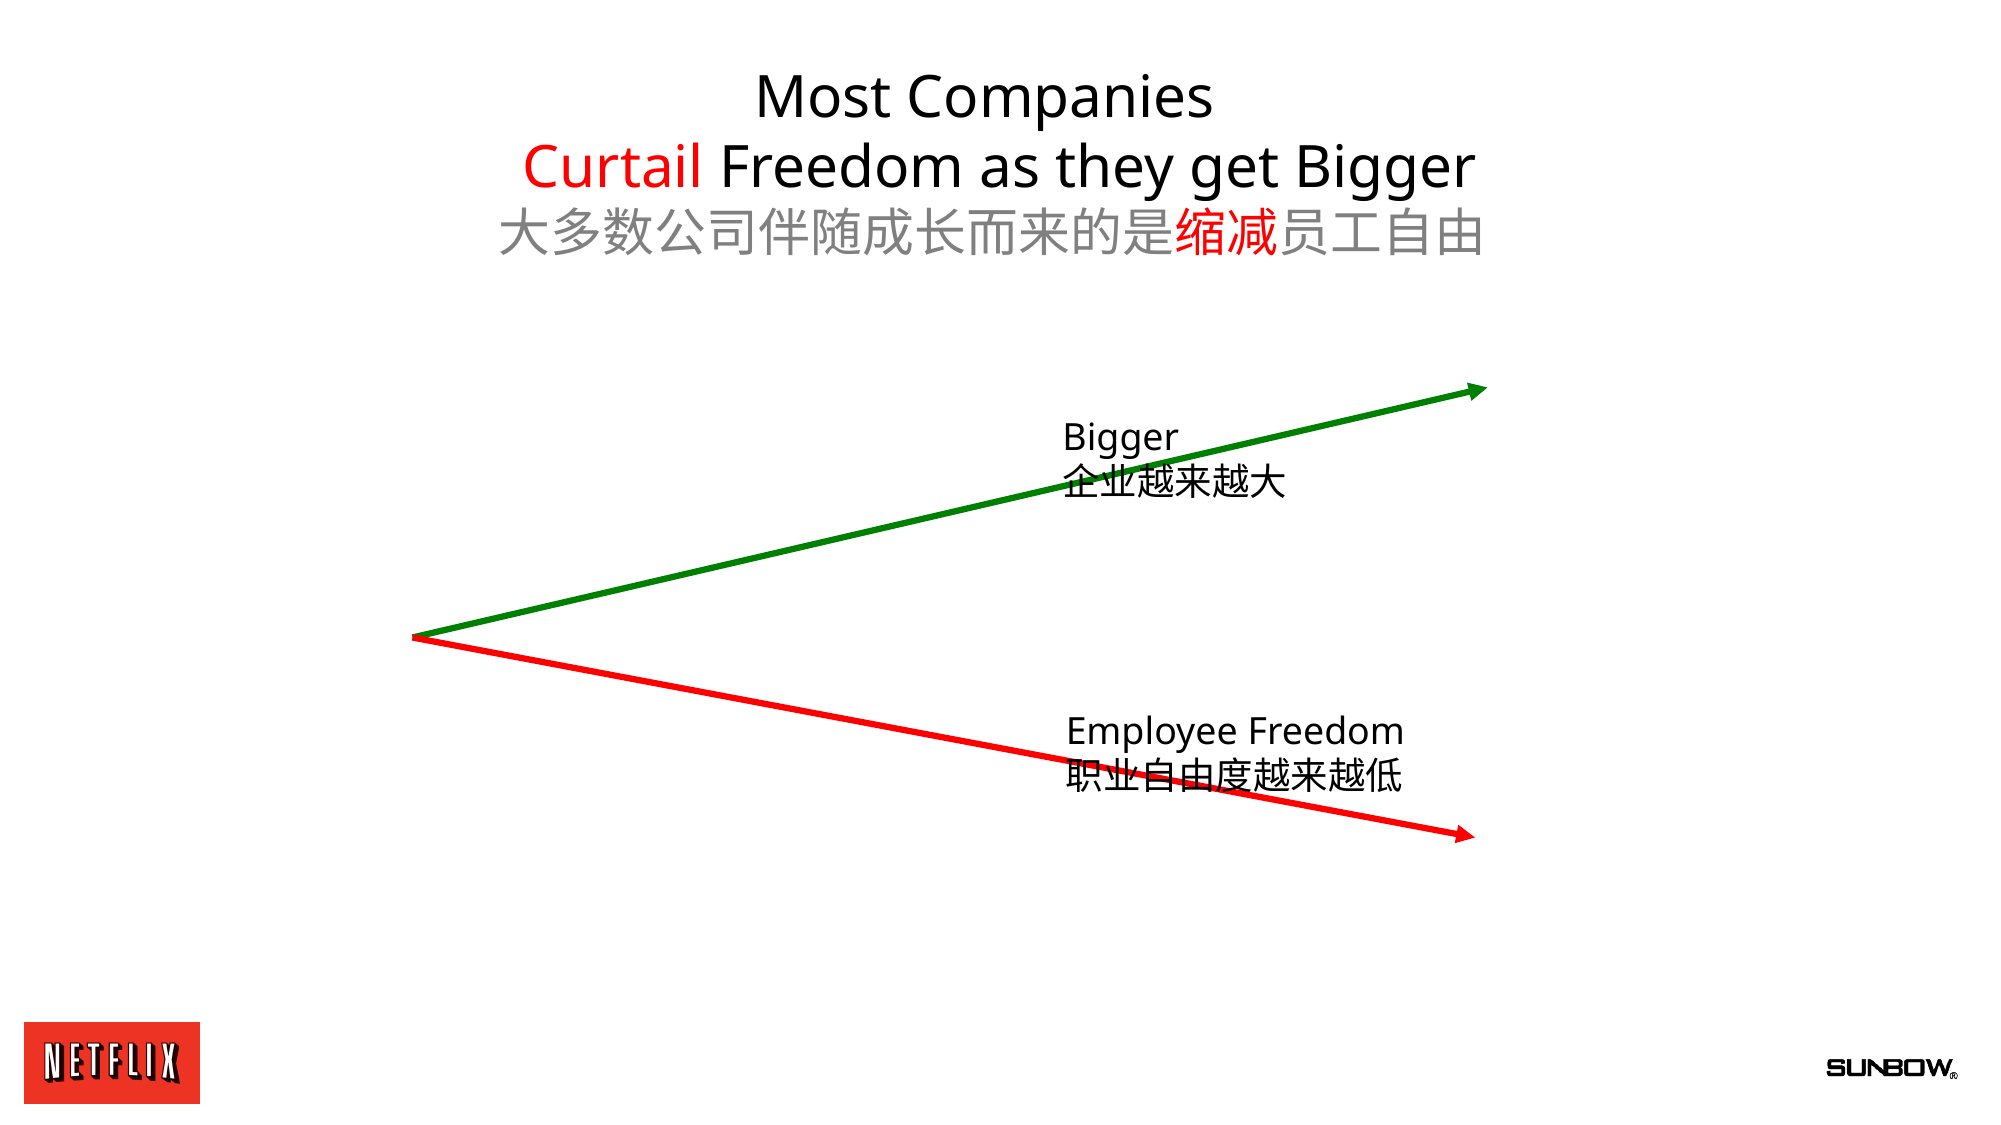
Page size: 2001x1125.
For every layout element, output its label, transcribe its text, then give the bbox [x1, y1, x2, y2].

text_box [1303, 384, 1488, 431]
text_box [1301, 805, 1475, 842]
text_box Bigger 企业越来越大 [1047, 405, 1303, 511]
picture [1818, 1049, 1960, 1068]
text_box Employee Freedom 职业自由度越来越低 [1051, 699, 1421, 805]
picture [24, 1022, 200, 1104]
slide_number [1545, 1068, 1996, 1125]
title Most Companies Curtail Freedom as they get Bigger 大多数公司伴随成长而来的是缩减员工自由 [317, 50, 1668, 270]
